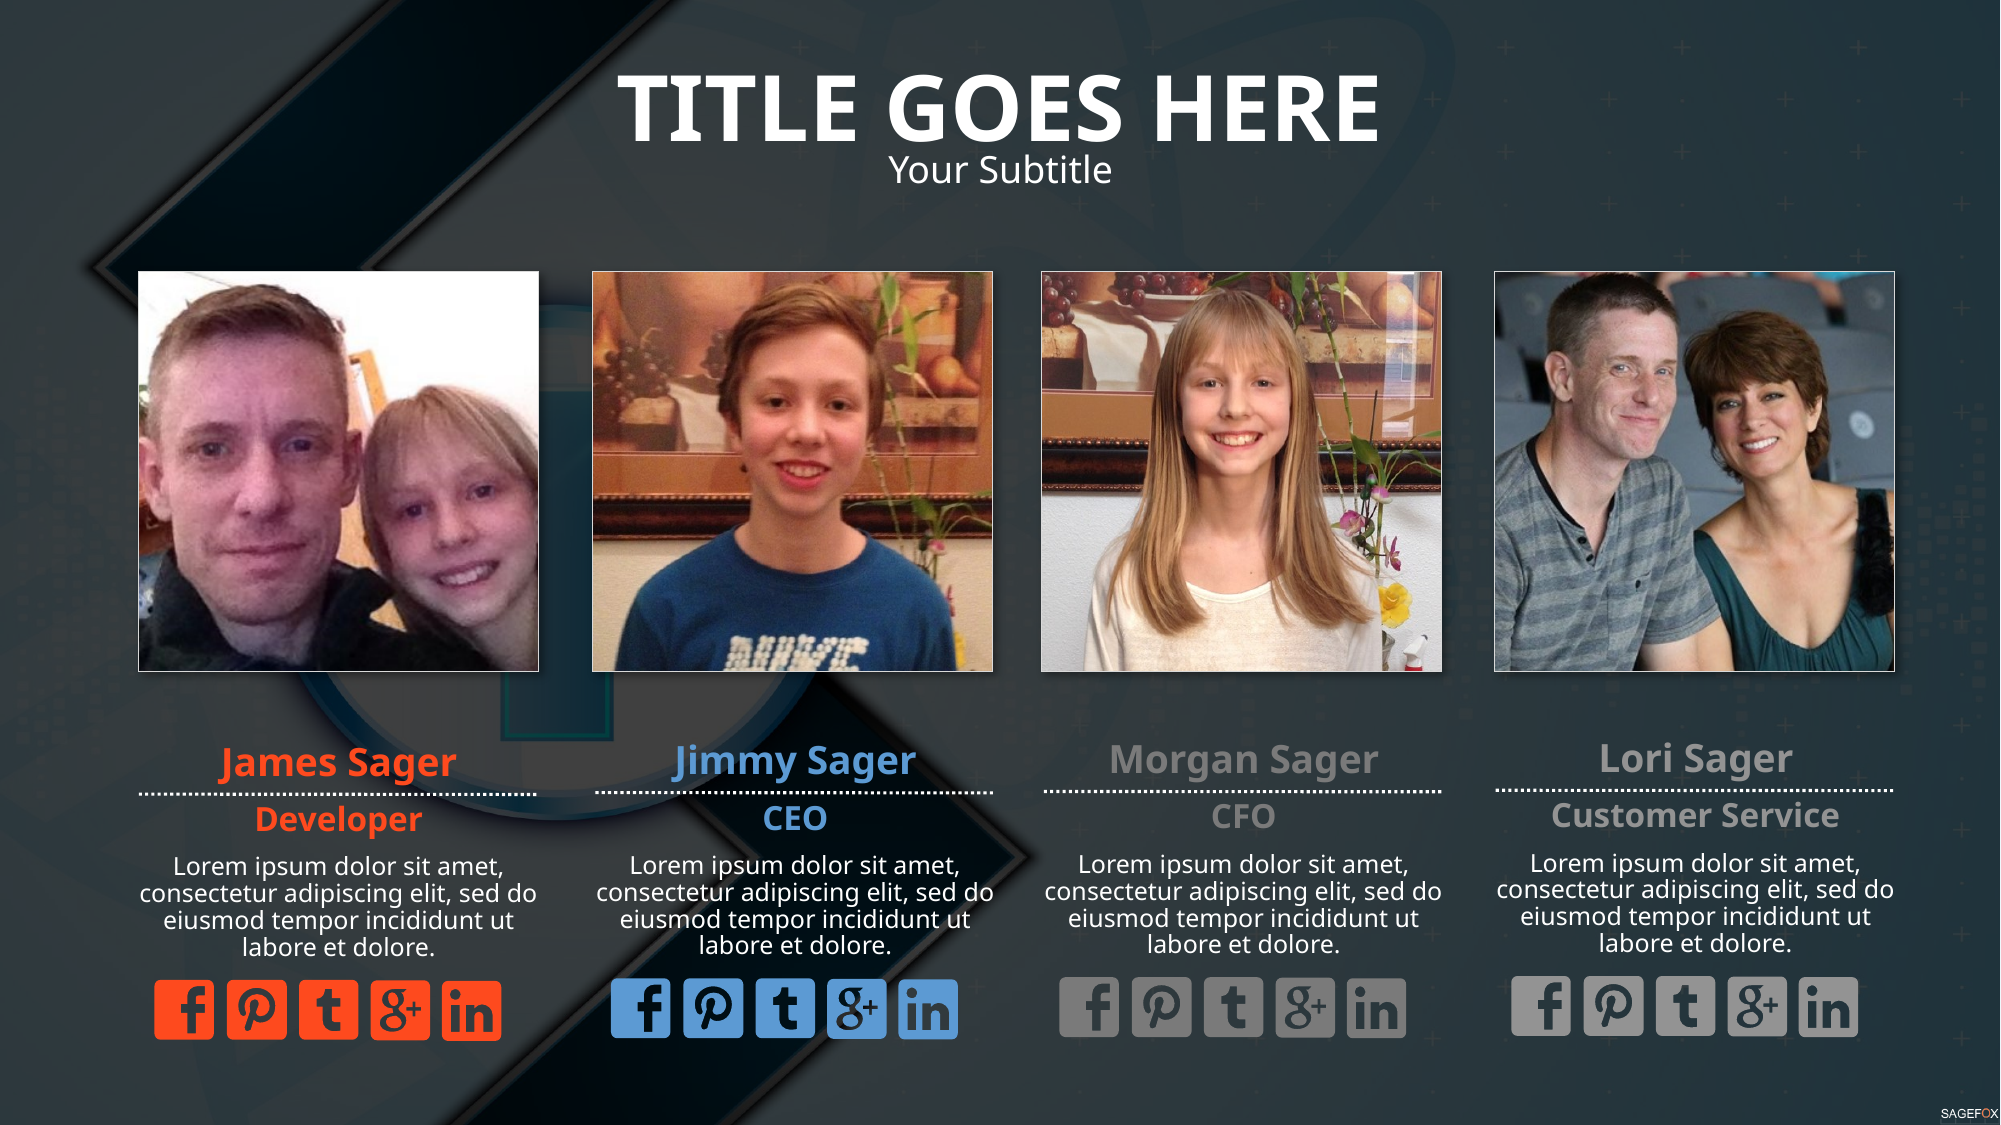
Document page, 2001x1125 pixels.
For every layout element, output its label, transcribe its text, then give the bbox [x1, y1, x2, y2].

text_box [154, 979, 502, 1041]
picture [0, 0, 2001, 1125]
text_box Lori Sager [1520, 738, 1871, 781]
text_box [1059, 977, 1407, 1039]
text_box Lorem ipsum dolor sit amet, consectetur adipiscing elit, sed do eiusmod tempor incididunt ut labore et dolore. [1495, 850, 1896, 964]
text_box [1040, 270, 1442, 672]
text_box CEO [620, 798, 971, 841]
text_box James Sager [163, 742, 514, 785]
text_box [1494, 271, 1896, 673]
text_box [138, 270, 540, 672]
text_box Morgan Sager [1068, 739, 1419, 782]
text_box Lorem ipsum dolor sit amet, consectetur adipiscing elit, sed do eiusmod tempor incididunt ut labore et dolore. [595, 852, 996, 966]
text_box Customer Service [1520, 796, 1871, 839]
text_box Developer [163, 799, 514, 842]
text_box Jimmy Sager [620, 740, 971, 784]
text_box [548, 42, 1452, 199]
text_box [1511, 976, 1859, 1038]
text_box [591, 270, 993, 672]
text_box Lorem ipsum dolor sit amet, consectetur adipiscing elit, sed do eiusmod tempor incididunt ut labore et dolore. [138, 854, 539, 968]
text_box CFO [1068, 797, 1419, 840]
text_box Lorem ipsum dolor sit amet, consectetur adipiscing elit, sed do eiusmod tempor incididunt ut labore et dolore. [1043, 851, 1444, 965]
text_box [610, 978, 958, 1040]
